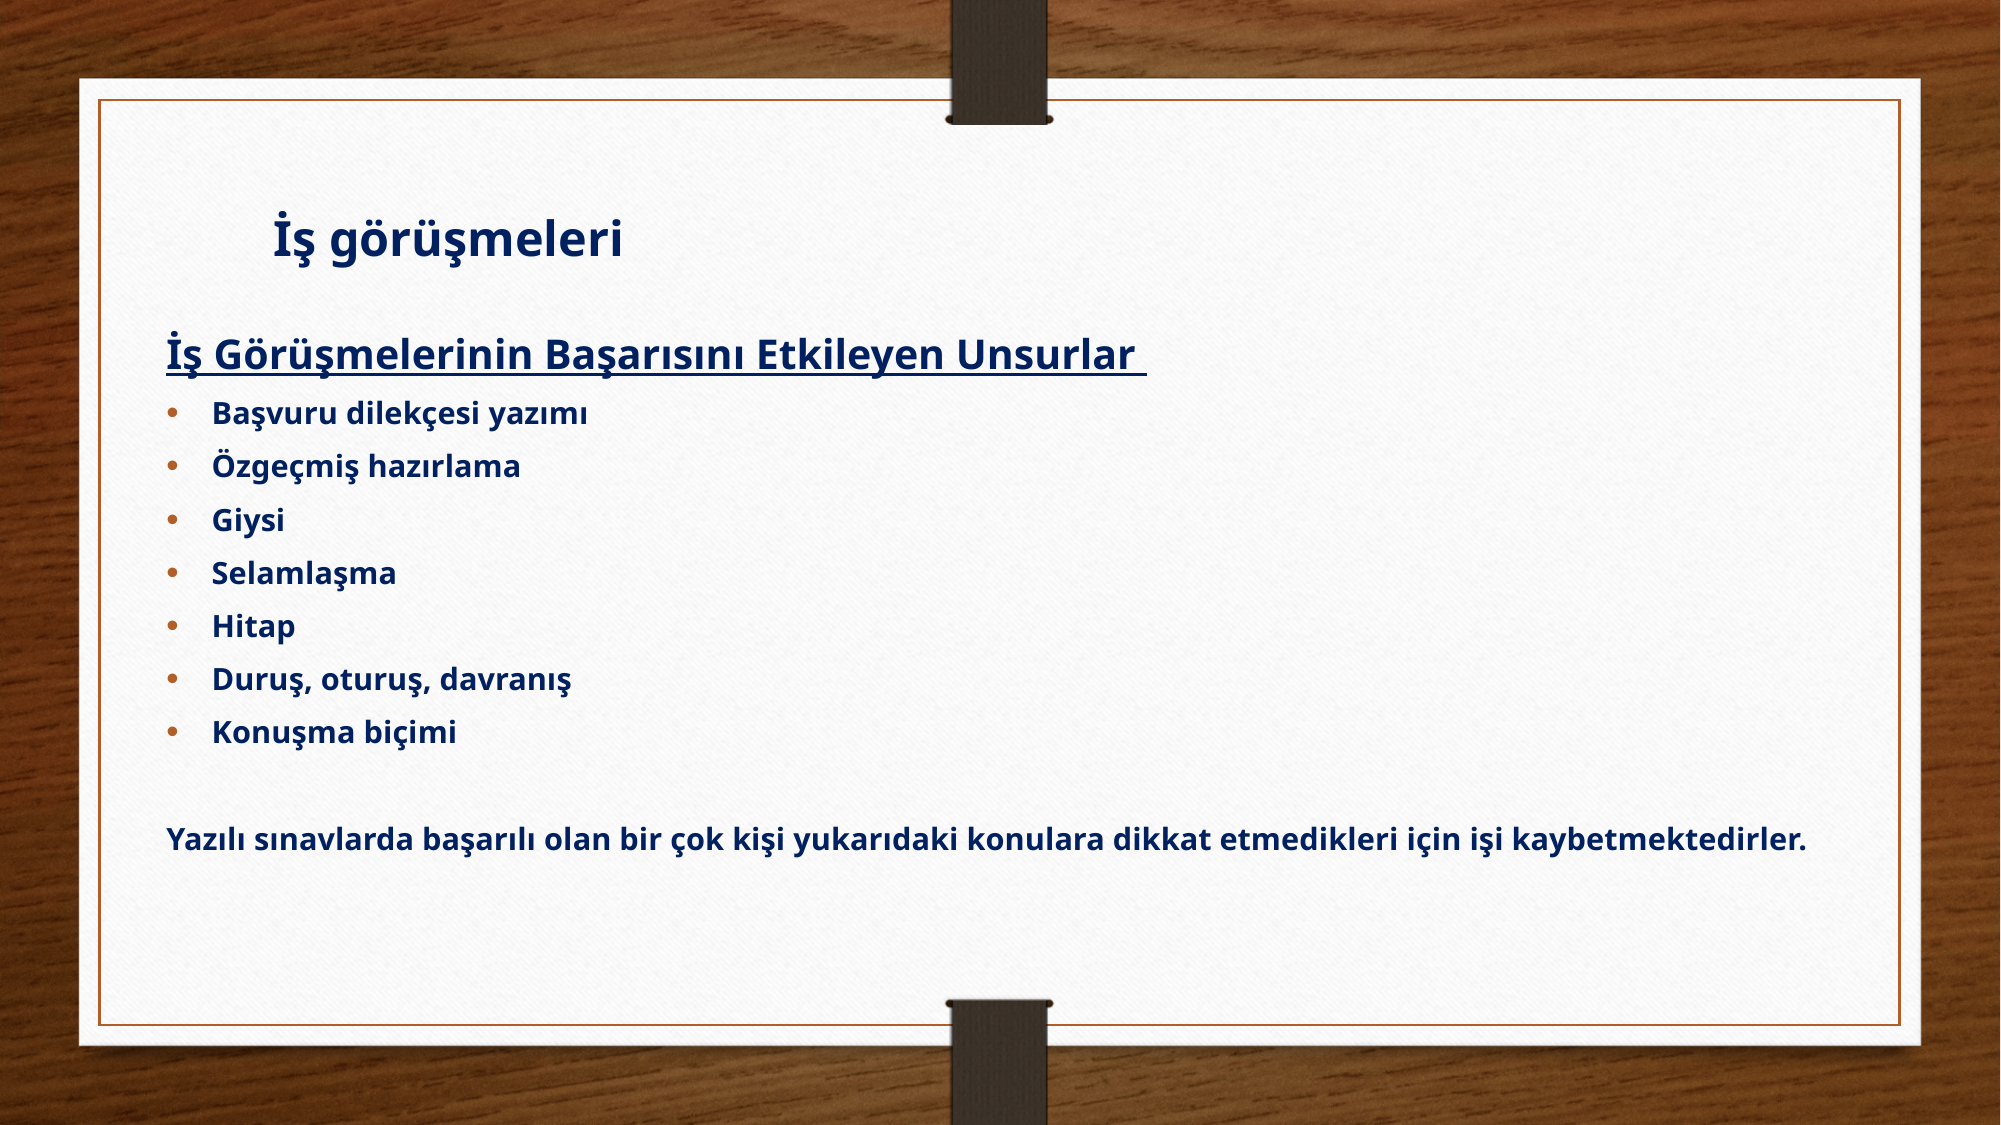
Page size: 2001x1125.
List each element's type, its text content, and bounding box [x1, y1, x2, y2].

list İş Görüşmelerinin Başarısını Etkileyen Unsurlar Başvuru dilekçesi yazımı Özgeçmiş hazırlama Giysi Selamlaşma Hitap Duruş, oturuş, davranış Konuşma biçimi Yazılı sınavlarda başarılı olan bir çok kişi yukarıdaki konulara dikkat etmedikleri için işi kaybetmektedirler. [151, 320, 1878, 872]
picture [101, 0, 2001, 1125]
picture [0, 0, 948, 1125]
title İş görüşmeleri [111, 199, 787, 275]
